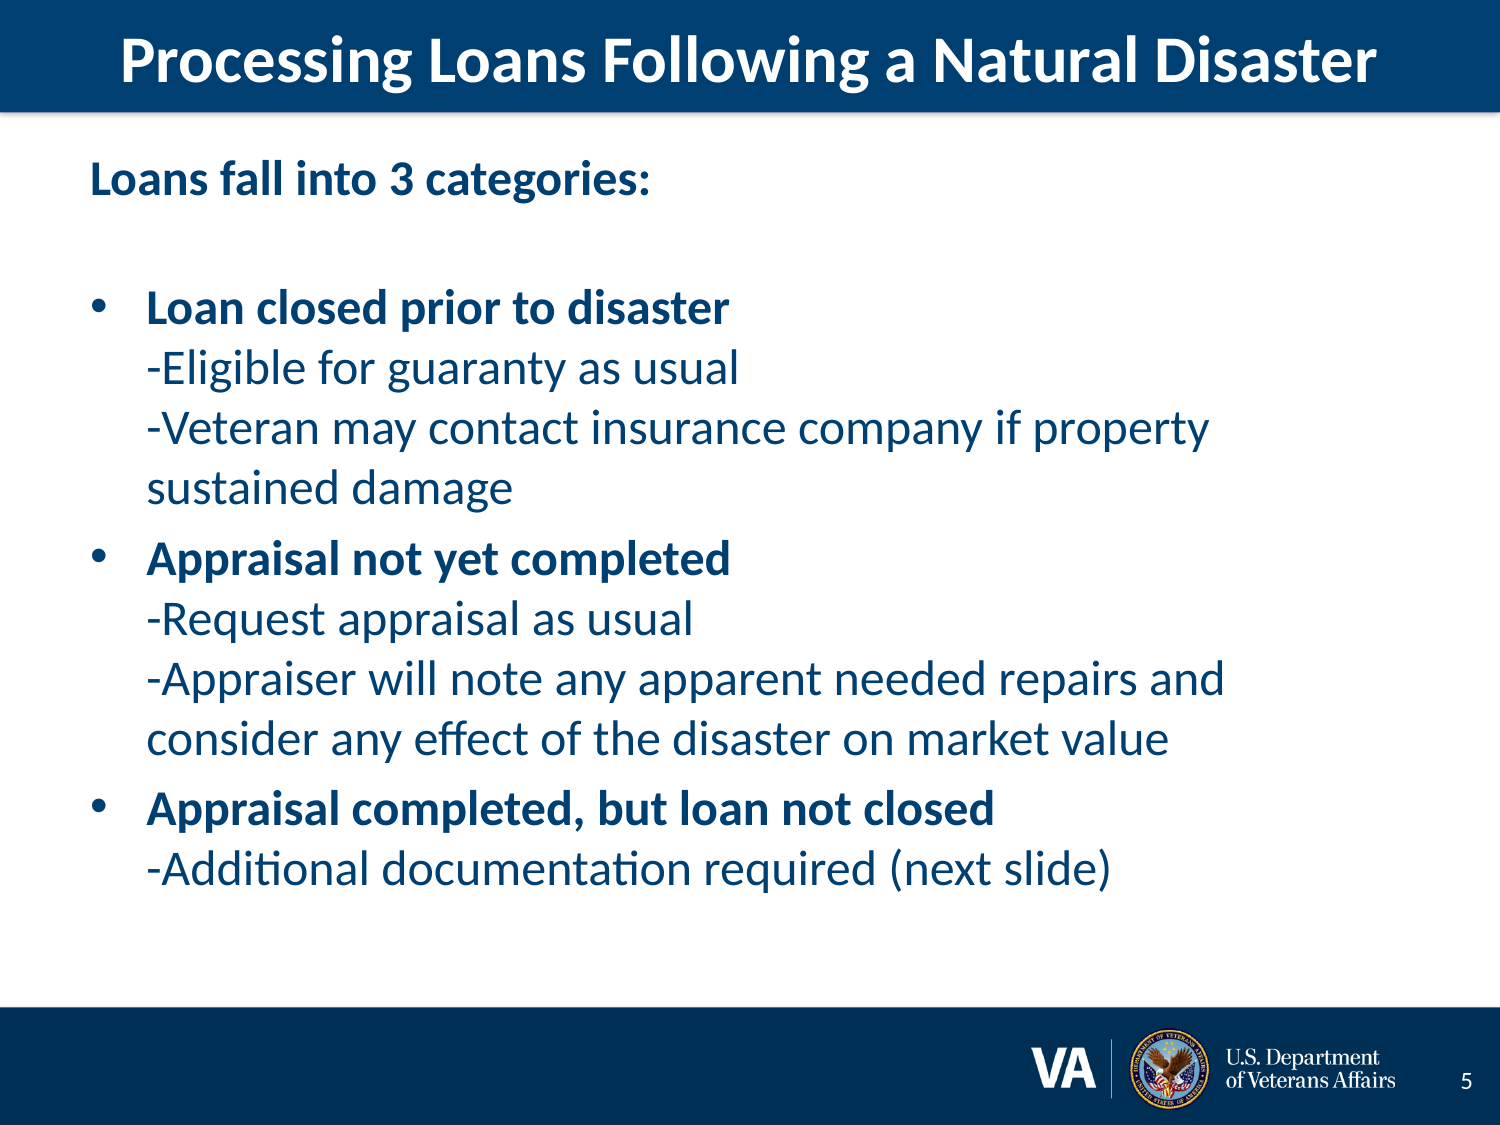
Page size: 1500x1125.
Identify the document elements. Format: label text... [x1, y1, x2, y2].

list Loans fall into 3 categories: Loan closed prior to disaster -Eligible for guaranty as usual -Veteran may contact insurance company if property sustained damage Appraisal not yet completed -Request appraisal as usual -Appraiser will note any apparent needed repairs and consider any effect of the disaster on market value Appraisal completed, but loan not closed -Additional documentation required (next slide) [75, 137, 1425, 1005]
title Processing Loans Following a Natural Disaster [0, 0, 1500, 113]
picture [1031, 1028, 1395, 1110]
slide_number 5 [1138, 1049, 1489, 1110]
